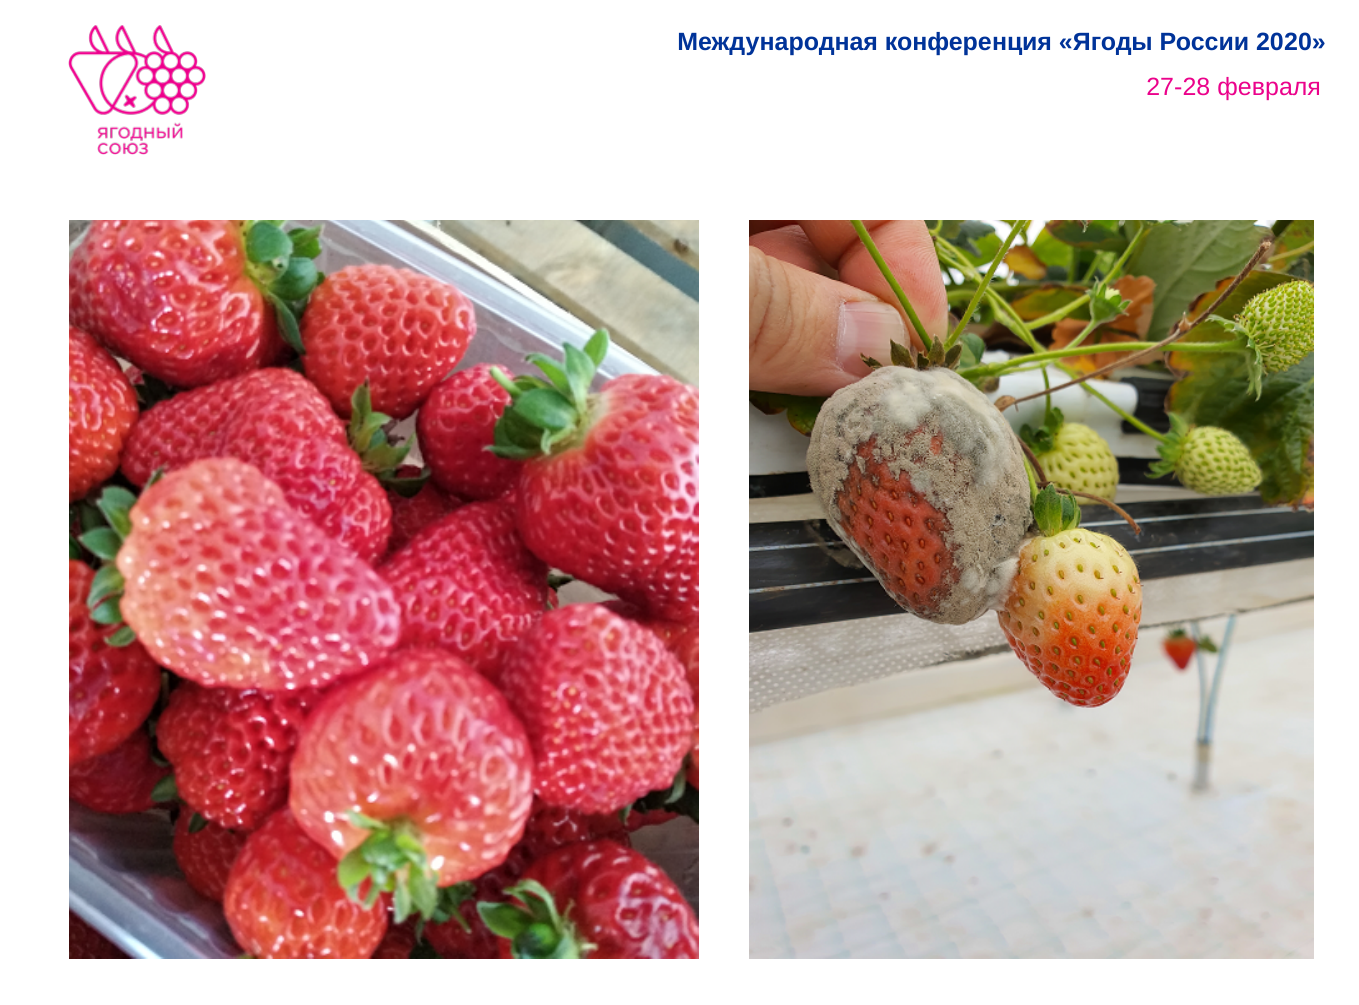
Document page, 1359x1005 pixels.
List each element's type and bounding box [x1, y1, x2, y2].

picture [749, 220, 1314, 960]
picture [69, 220, 699, 960]
picture [51, 5, 219, 172]
